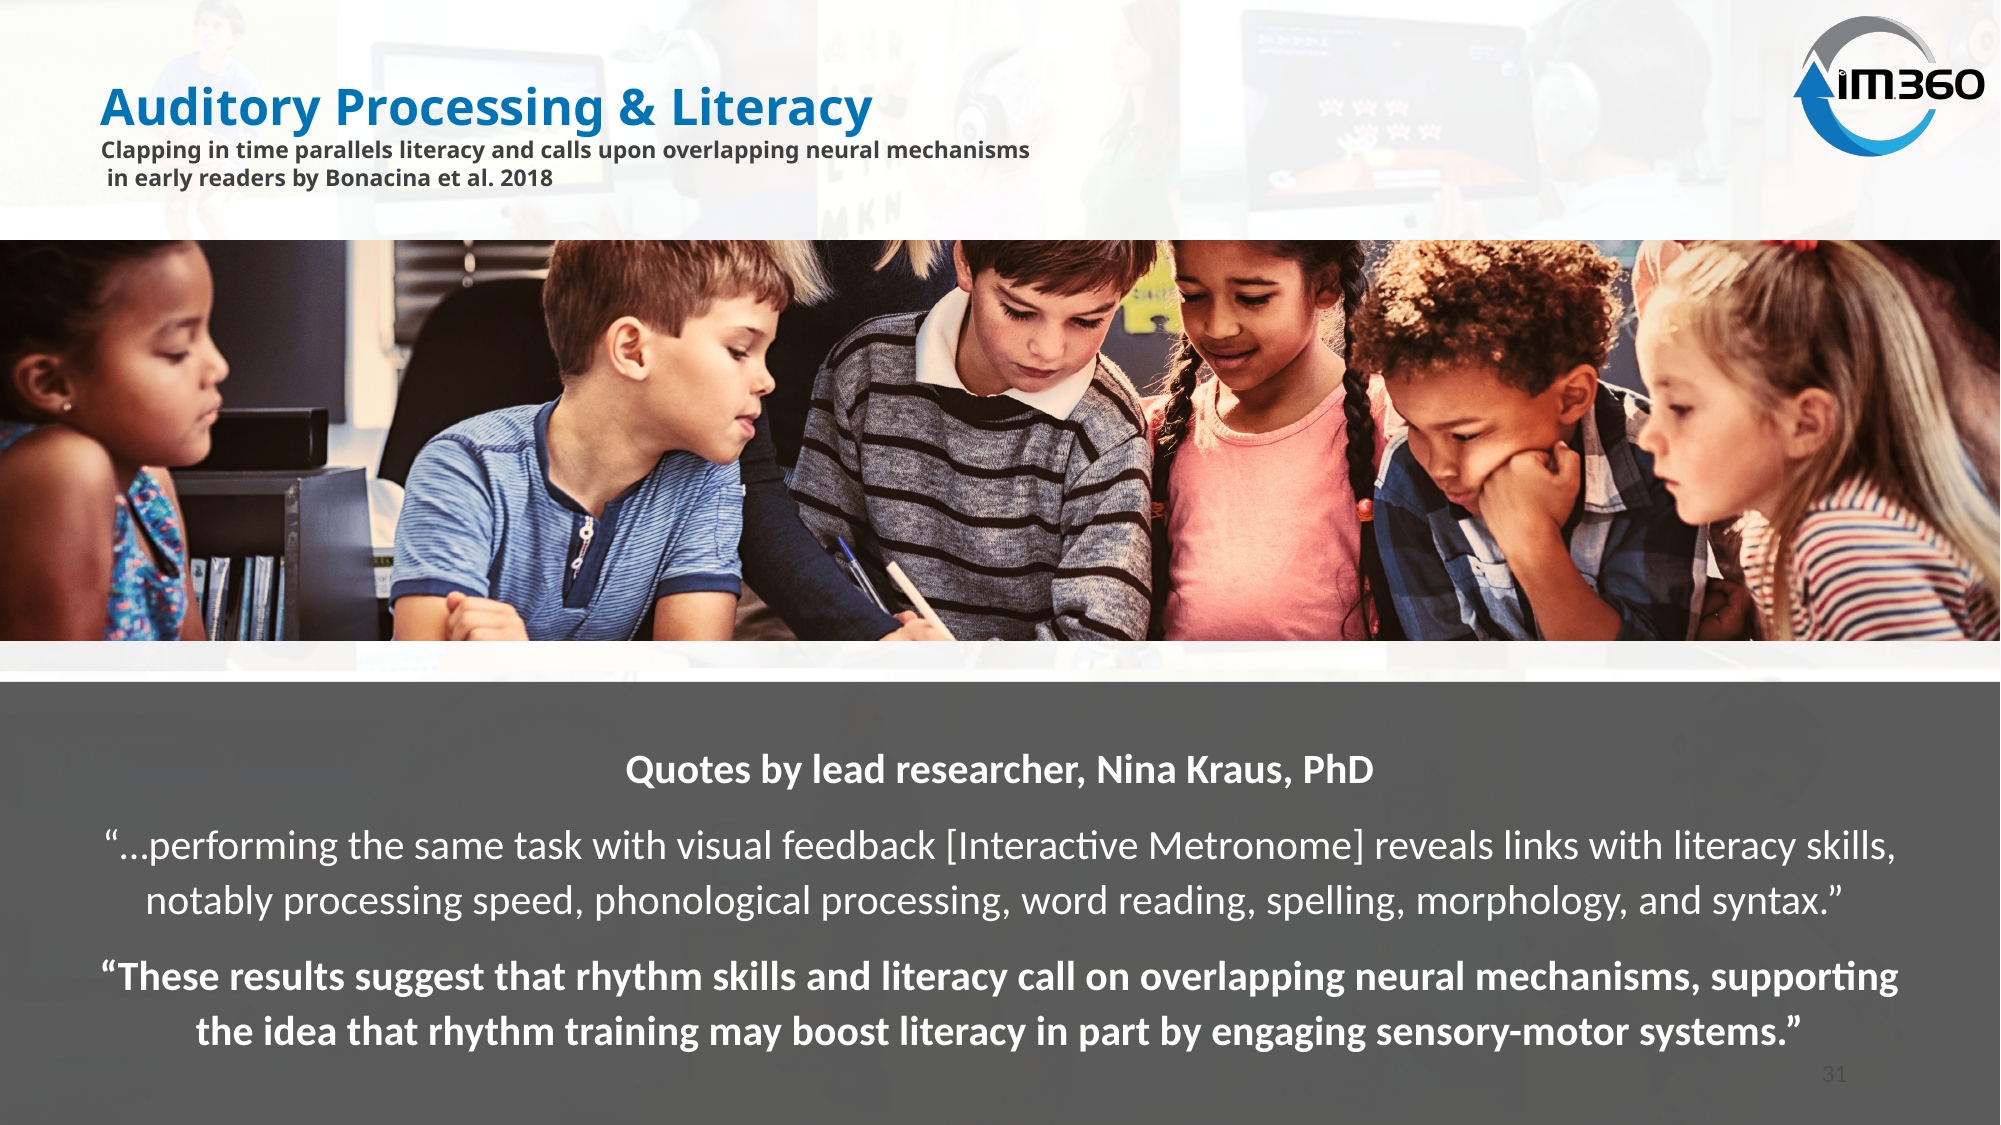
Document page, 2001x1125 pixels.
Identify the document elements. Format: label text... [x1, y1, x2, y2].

list Quotes by lead researcher, Nina Kraus, PhD “…performing the same task with visual feedback [Interactive Metronome] reveals links with literacy skills, notably processing speed, phonological processing, word reading, spelling, morphology, and syntax.” “These results suggest that rhythm skills and literacy call on overlapping neural mechanisms, supporting the idea that rhythm training may boost literacy in part by engaging sensory-motor systems.” [83, 688, 1917, 1103]
picture [0, 0, 2001, 1125]
title Auditory Processing & Literacy Clapping in time parallels literacy and calls upon overlapping neural mechanisms in early readers by Bonacina et al. 2018 [85, 67, 1811, 199]
